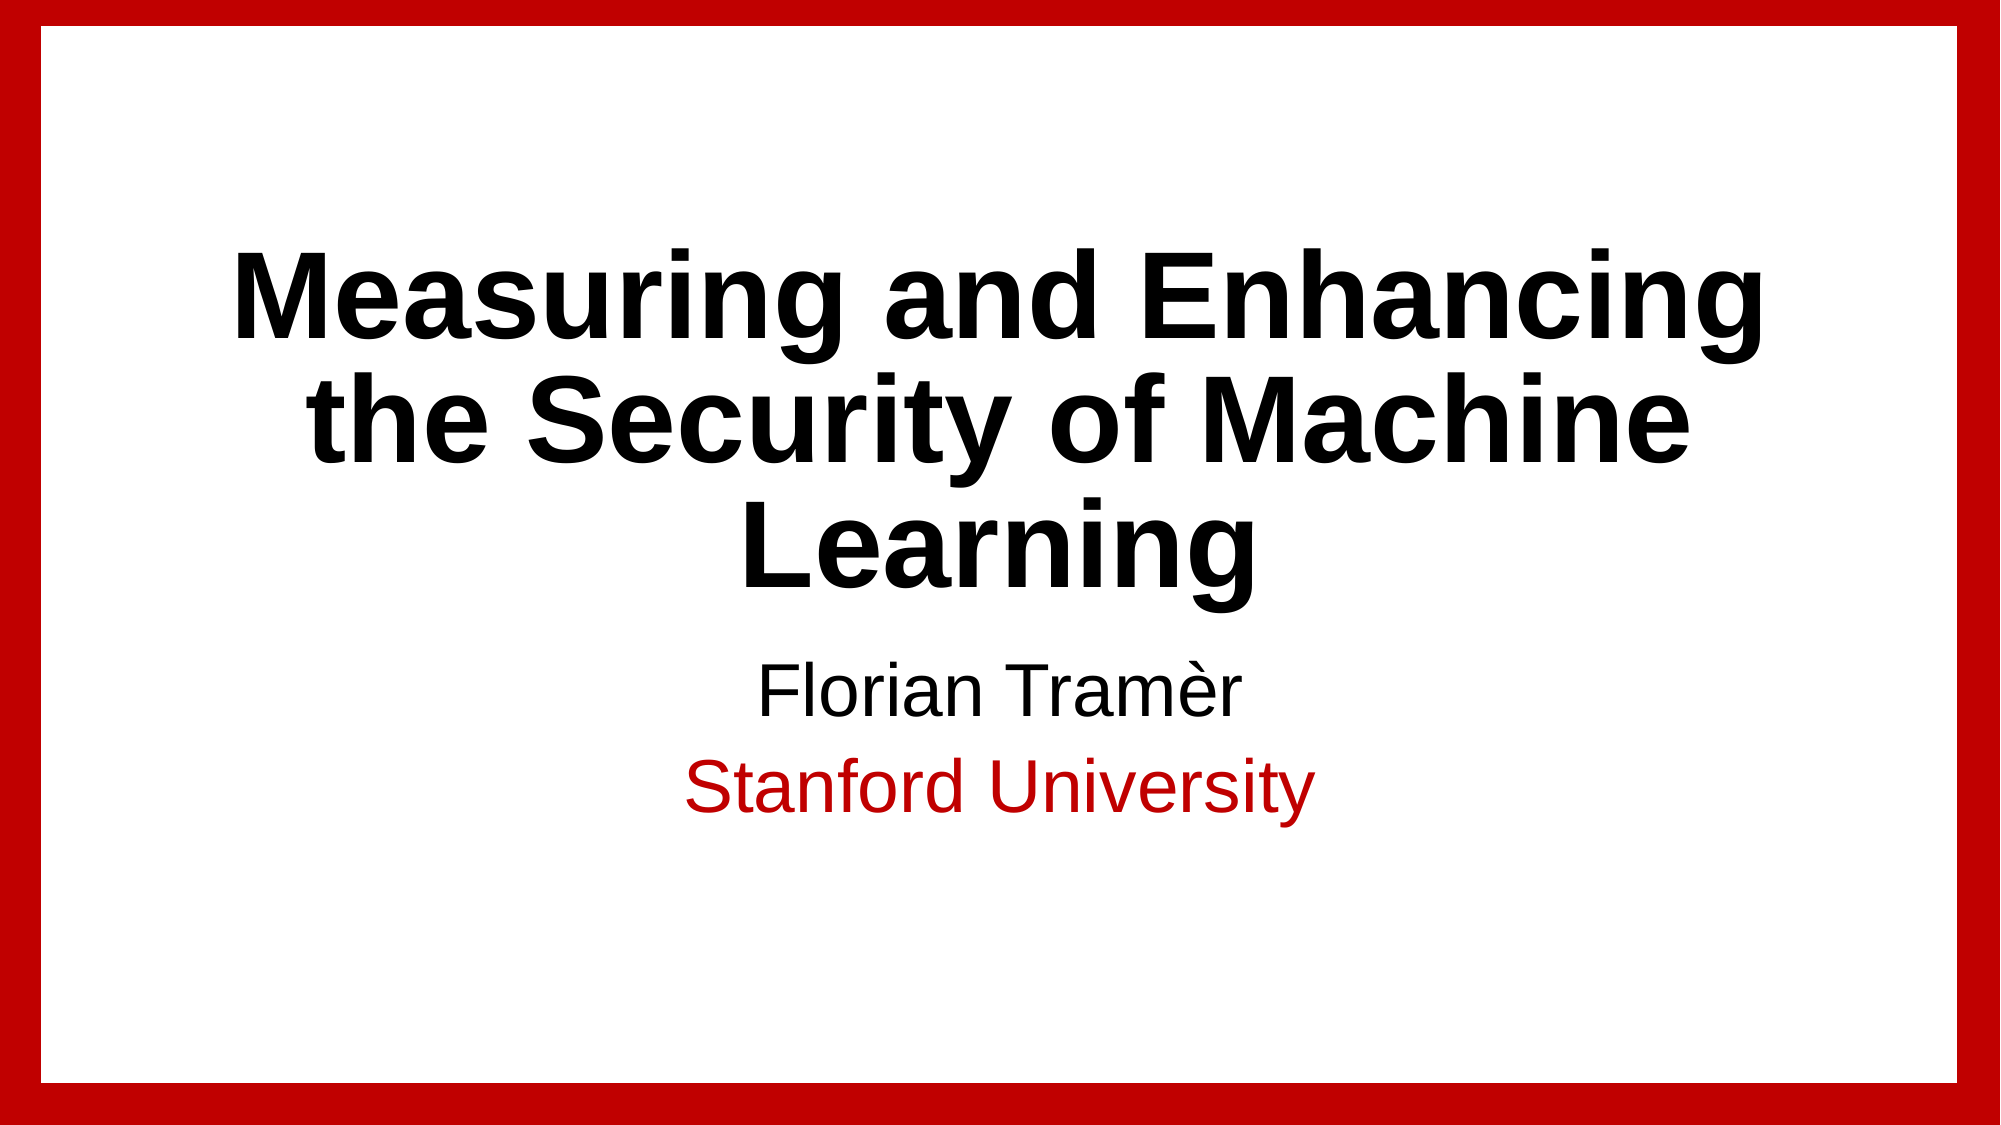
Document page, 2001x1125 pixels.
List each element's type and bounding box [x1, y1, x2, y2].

text_box [14, 0, 1984, 1111]
